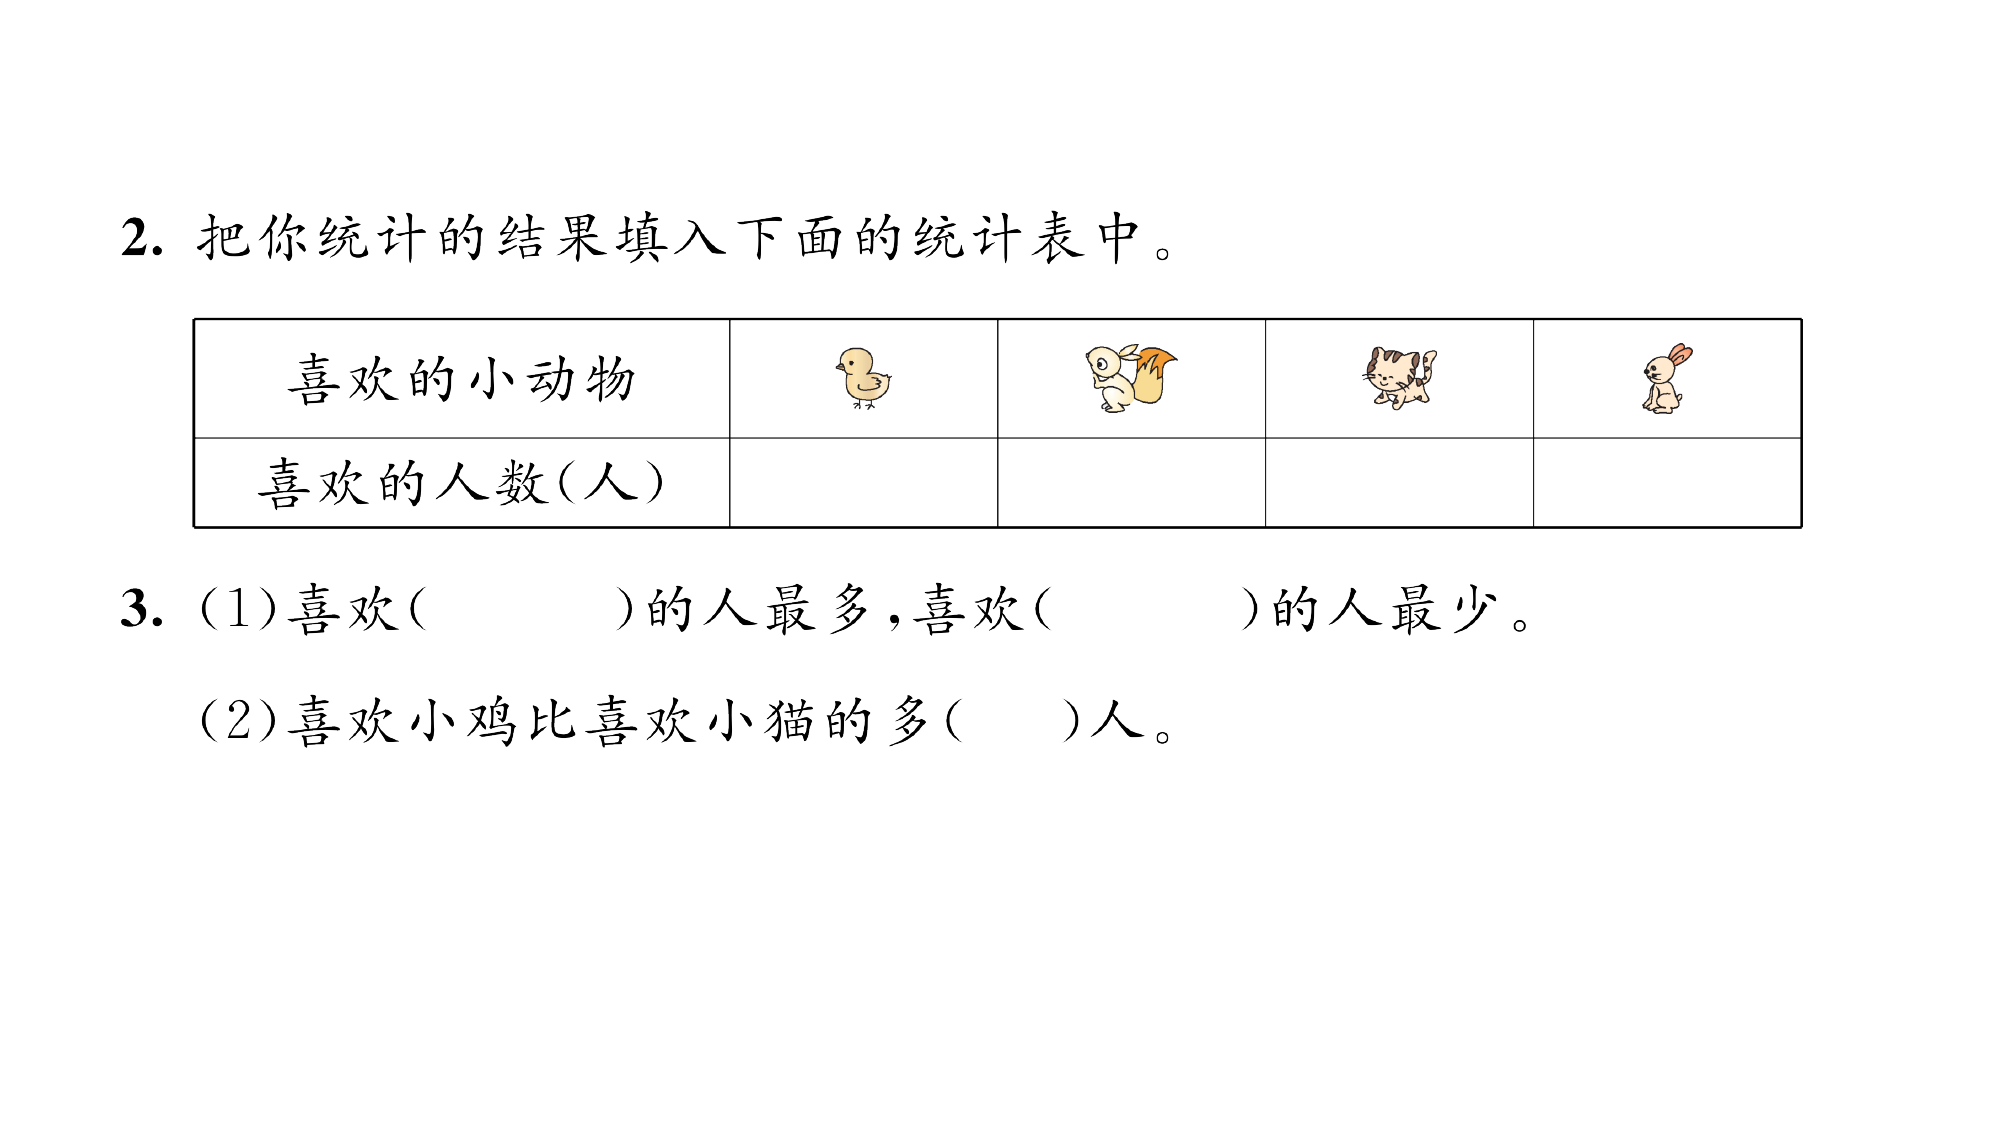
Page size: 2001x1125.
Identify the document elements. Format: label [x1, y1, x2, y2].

picture [118, 177, 2000, 756]
